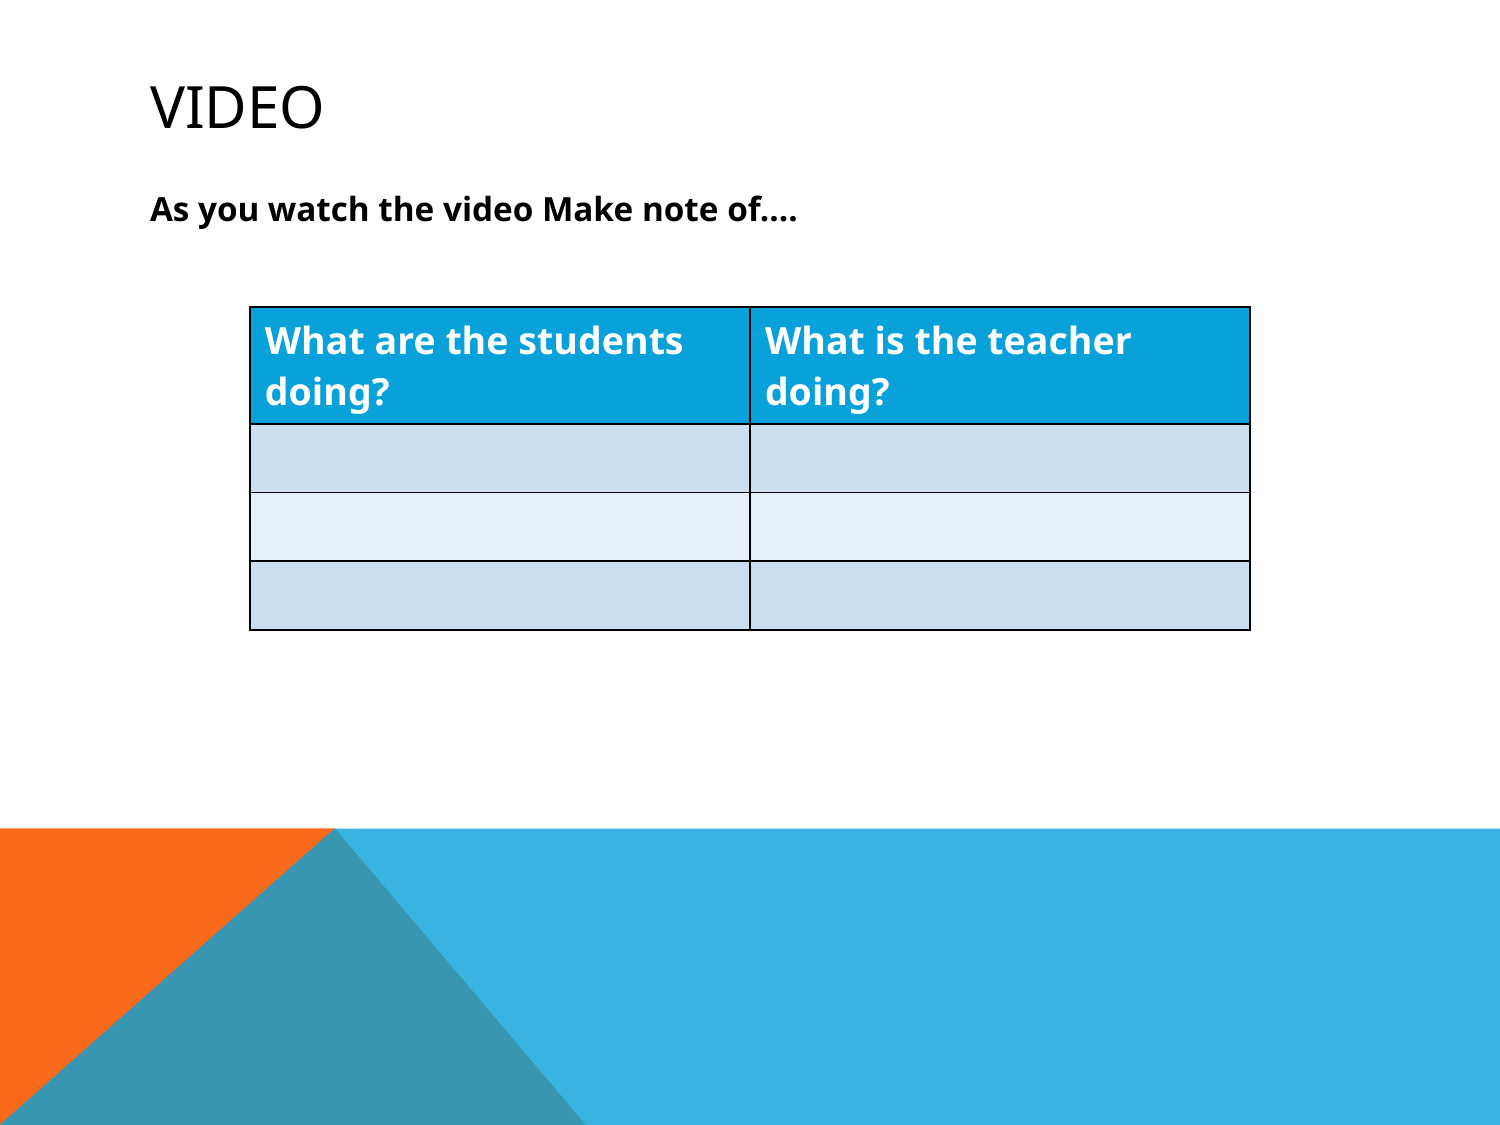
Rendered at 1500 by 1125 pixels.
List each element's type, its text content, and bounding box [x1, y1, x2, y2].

table_header What is the teacher doing? [751, 308, 1249, 423]
table_cell [751, 562, 1249, 629]
table_header What are the students doing? [251, 308, 749, 423]
table_cell [251, 562, 749, 629]
table_cell [751, 493, 1249, 560]
list As you watch the video Make note of…. [135, 180, 1369, 768]
table_cell [751, 425, 1249, 492]
table_cell [251, 493, 749, 560]
title Video [135, 60, 1369, 150]
table_cell [251, 425, 749, 492]
